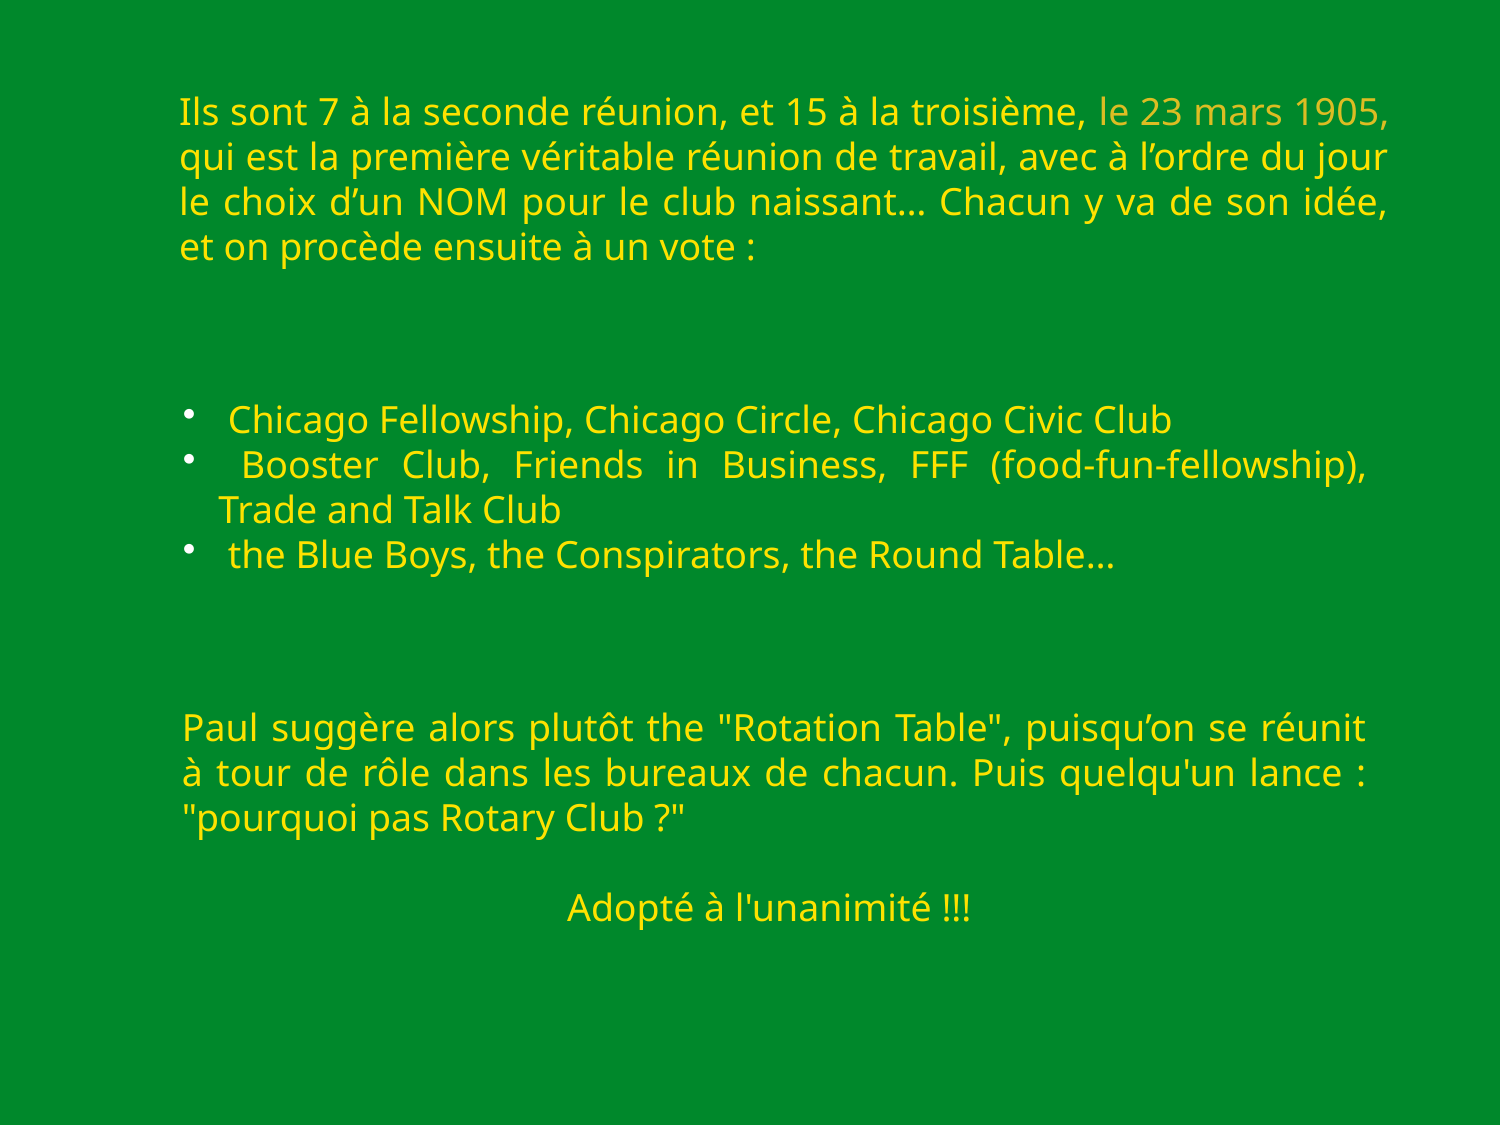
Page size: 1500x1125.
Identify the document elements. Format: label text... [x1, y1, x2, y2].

text_box Chicago Fellowship, Chicago Circle, Chicago Civic Club Booster Club, Friends in Business, FFF (food-fun-fellowship), Trade and Talk Club the Blue Boys, the Conspirators, the Round Table… [176, 389, 1375, 582]
text_box Ils sont 7 à la seconde réunion, et 15 à la troisième, le 23 mars 1905, qui est la première véritable réunion de travail, avec à l’ordre du jour le choix d’un NOM pour le club naissant… Chacun y va de son idée, et on procède ensuite à un vote : [172, 81, 1396, 274]
text_box Paul suggère alors plutôt the "Rotation Table", puisqu’on se réunit à tour de rôle dans les bureaux de chacun. Puis quelqu'un lance : "pourquoi pas Rotary Club ?" Adopté à l'unanimité !!! [175, 697, 1374, 936]
